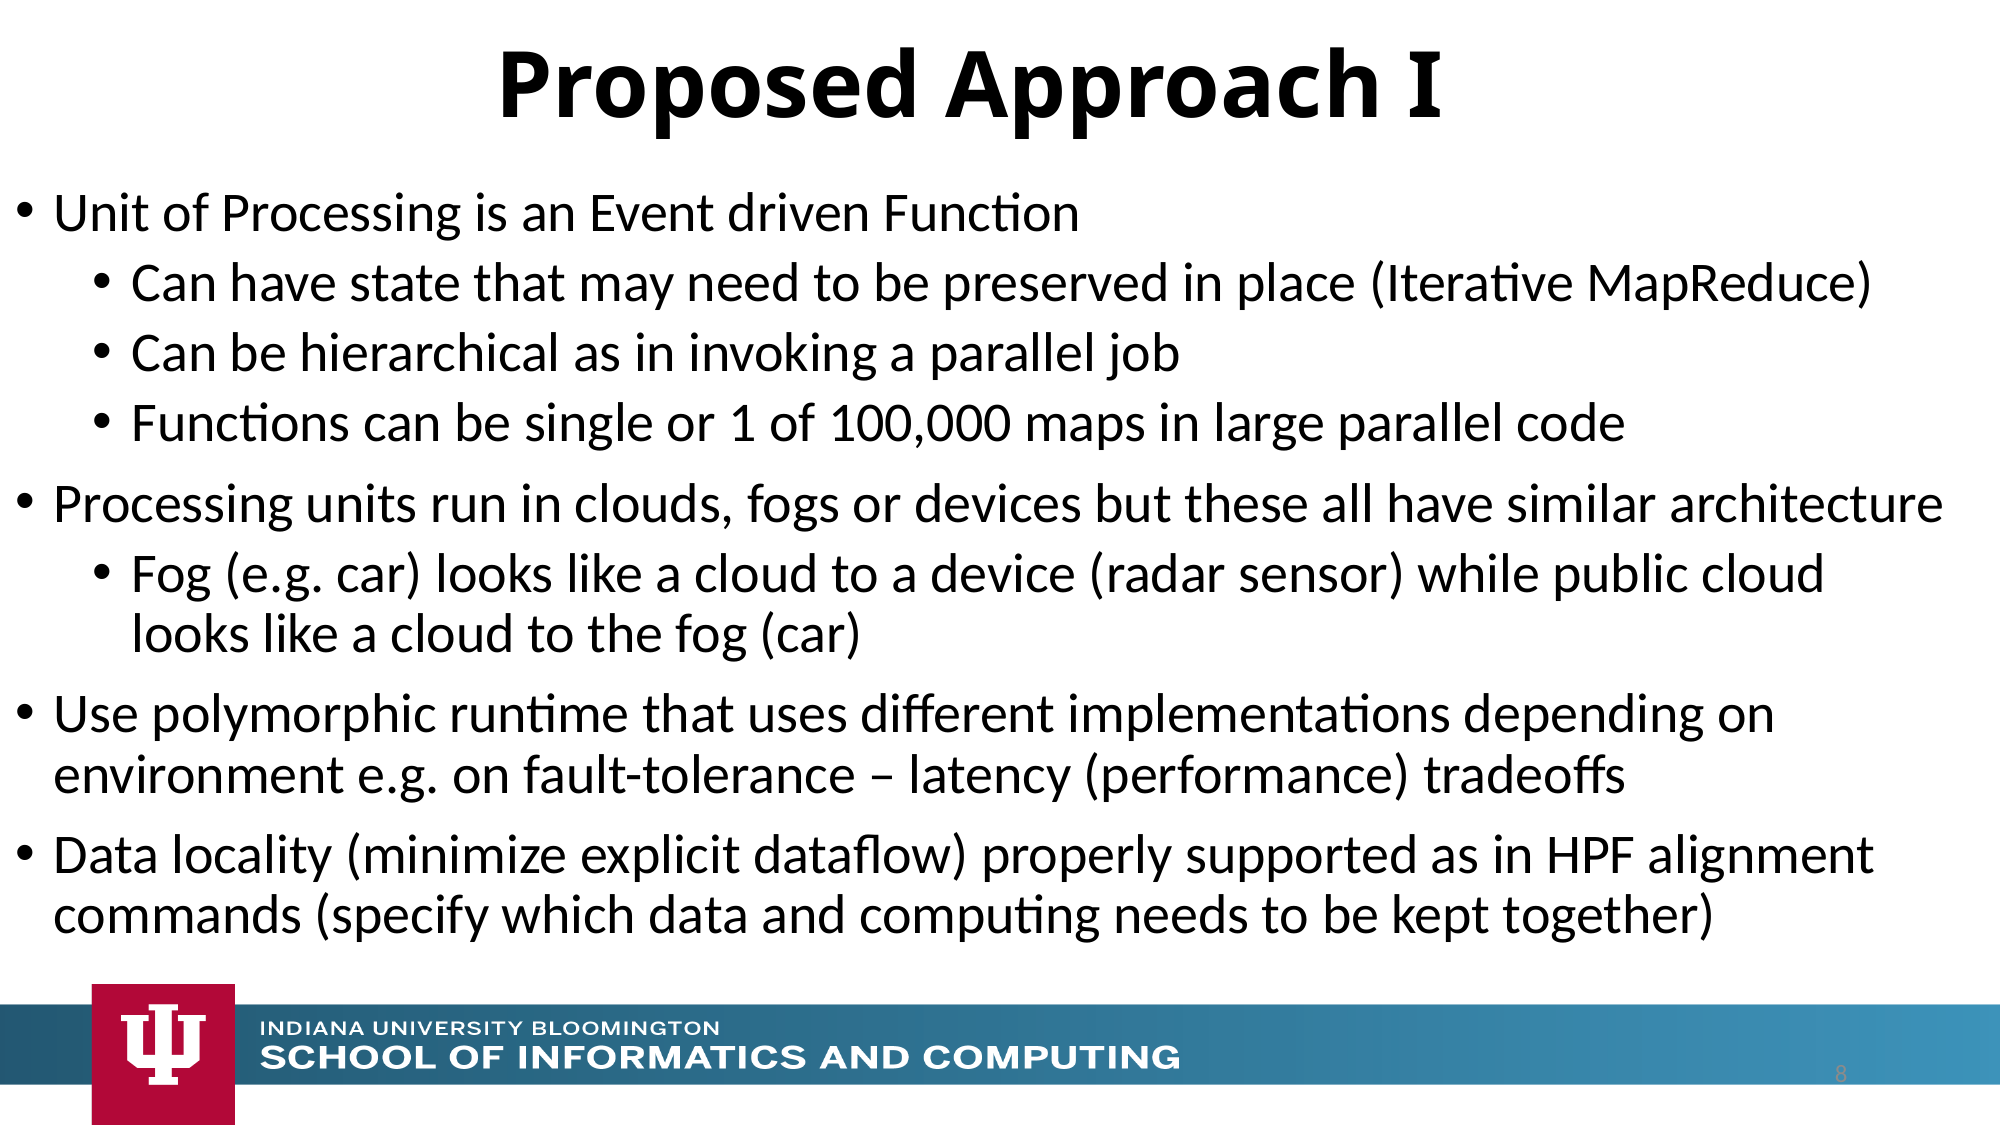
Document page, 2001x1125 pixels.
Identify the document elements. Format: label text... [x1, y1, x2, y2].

list Unit of Processing is an Event driven Function Can have state that may need to be preserved in place (Iterative MapReduce) Can be hierarchical as in invoking a parallel job Functions can be single or 1 of 100,000 maps in large parallel code Processing units run in clouds, fogs or devices but these all have similar architecture Fog (e.g. car) looks like a cloud to a device (radar sensor) while public cloud looks like a cloud to the fog (car) Use polymorphic runtime that uses different implementations depending on environment e.g. on fault-tolerance – latency (performance) tradeoffs Data locality (minimize explicit dataflow) properly supported as in HPF alignment commands (specify which data and computing needs to be kept together) [0, 175, 1971, 1010]
title Proposed Approach I [107, 0, 1832, 176]
picture [0, 984, 2000, 1125]
slide_number 8 [1412, 1042, 1863, 1103]
